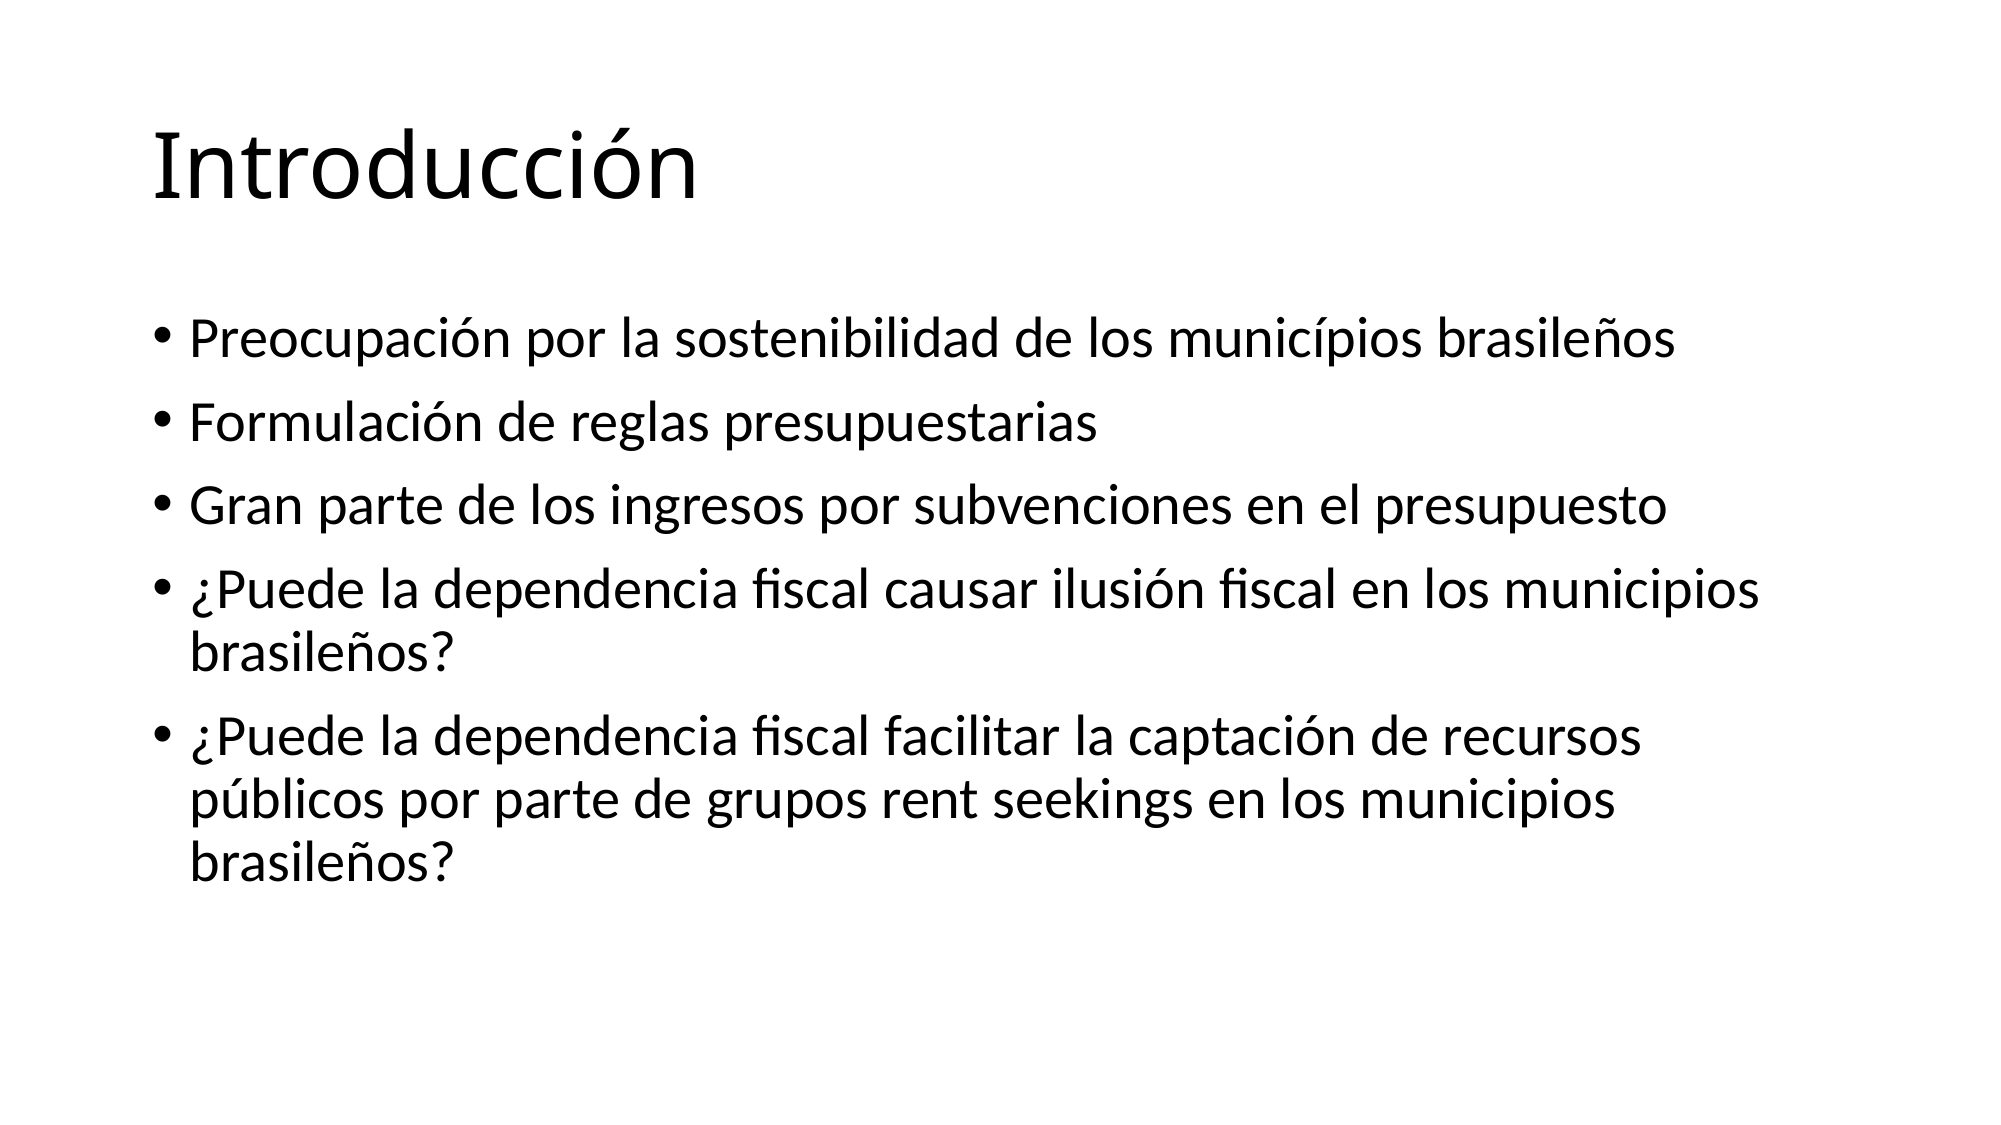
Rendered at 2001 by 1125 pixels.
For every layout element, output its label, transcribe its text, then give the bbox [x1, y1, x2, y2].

title Introducción [137, 59, 1863, 278]
list Preocupación por la sostenibilidad de los municípios brasileños Formulación de reglas presupuestarias Gran parte de los ingresos por subvenciones en el presupuesto ¿Puede la dependencia fiscal causar ilusión fiscal en los municipios brasileños? ¿Puede la dependencia fiscal facilitar la captación de recursos públicos por parte de grupos rent seekings en los municipios brasileños? [137, 299, 1863, 1014]
